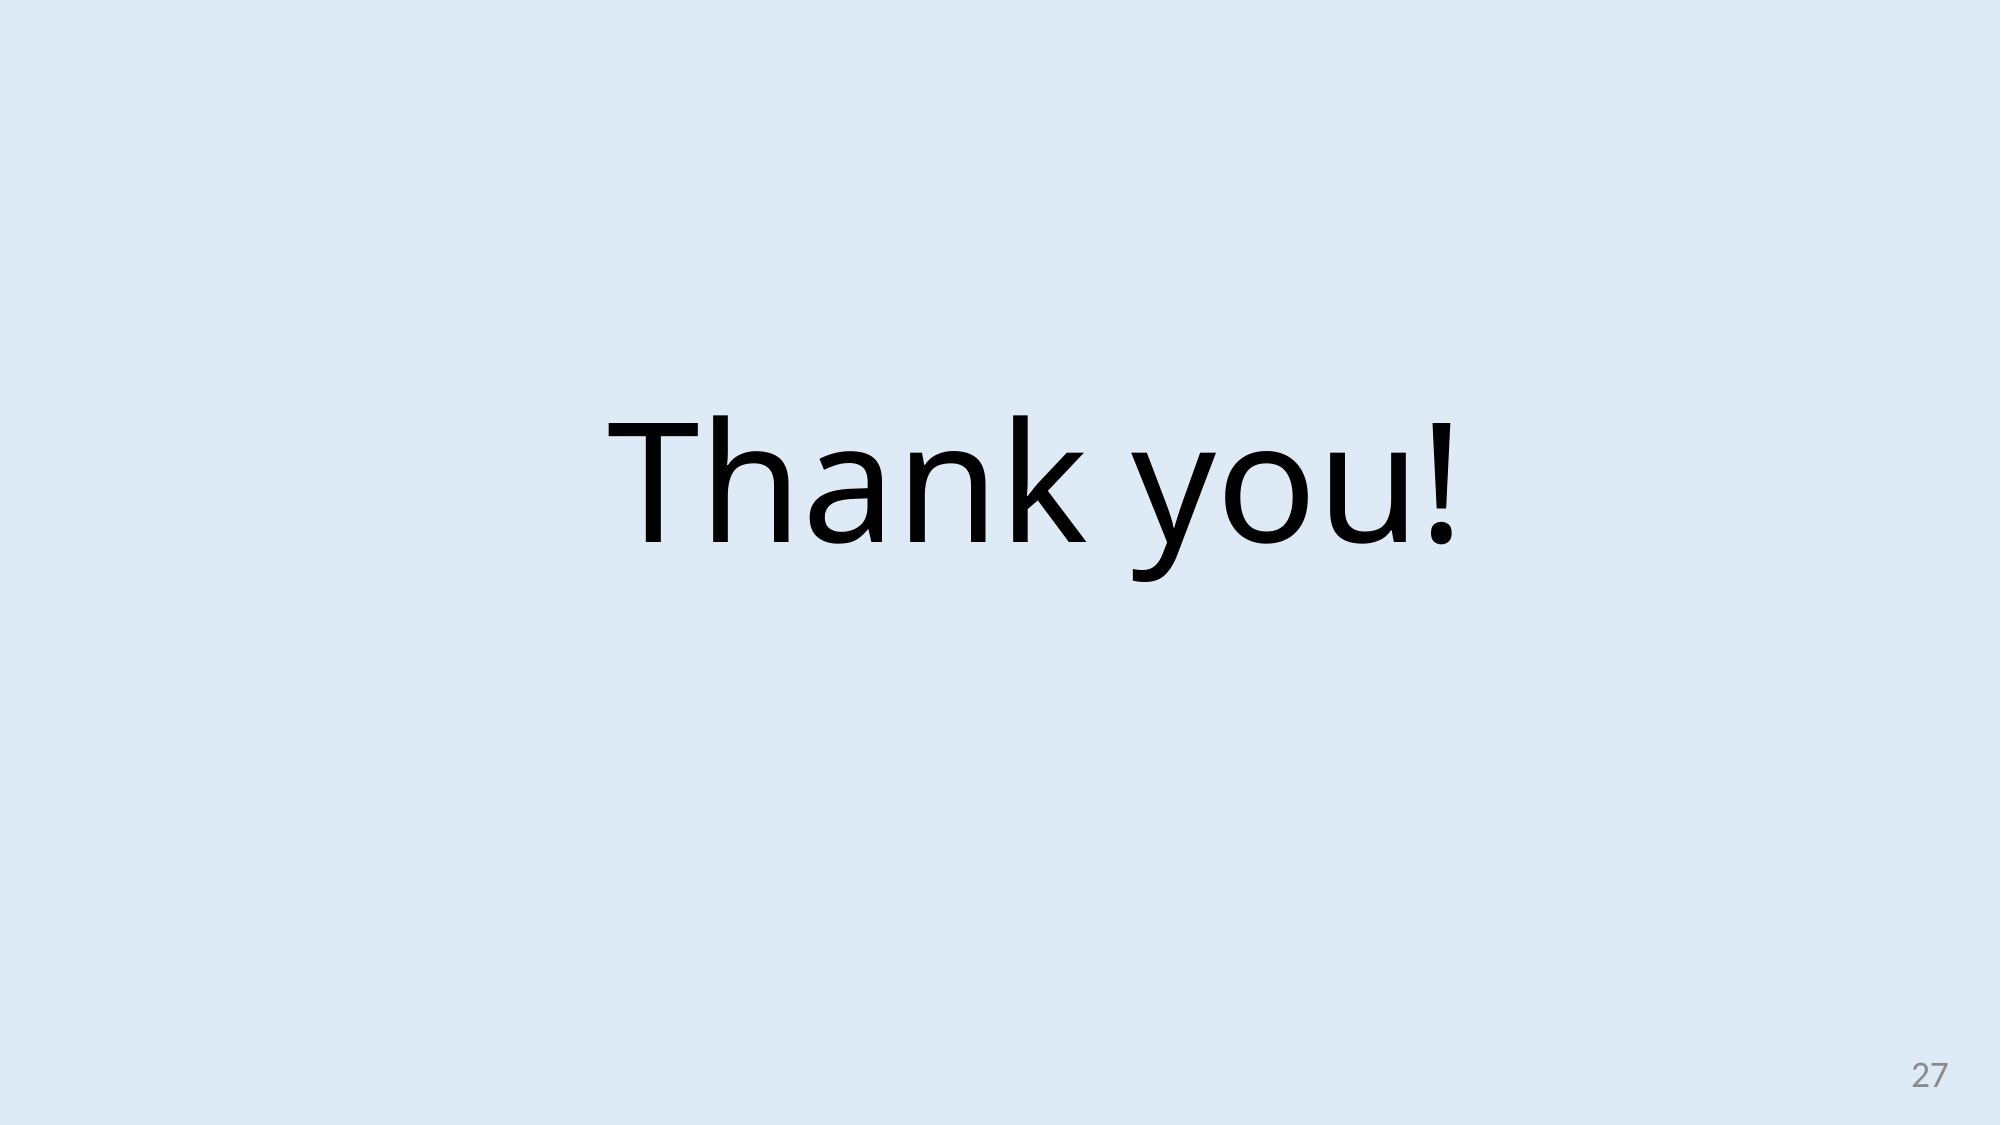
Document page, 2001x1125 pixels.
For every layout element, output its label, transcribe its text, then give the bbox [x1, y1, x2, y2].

slide_number 27 [1514, 1042, 1964, 1103]
text_box Thank you! [592, 367, 1481, 583]
